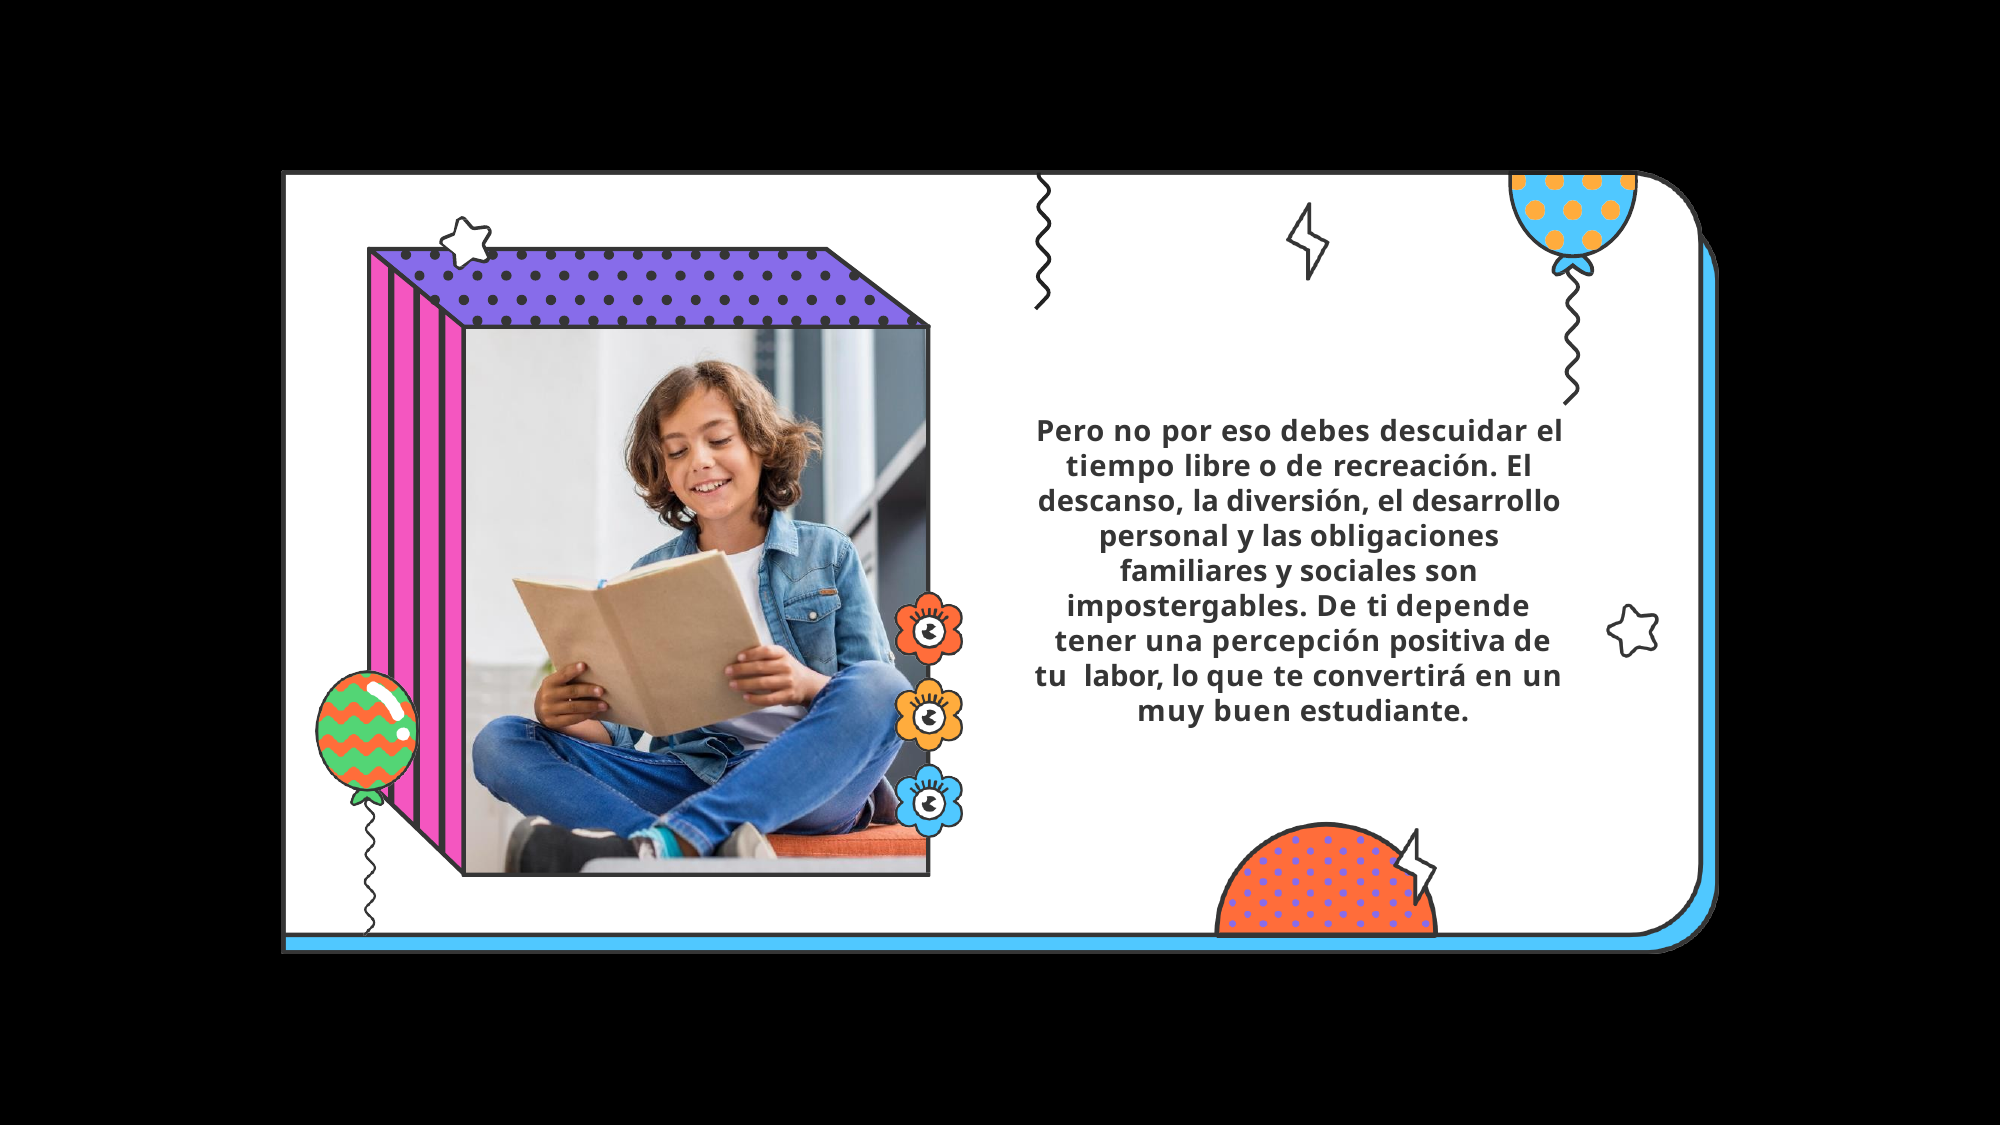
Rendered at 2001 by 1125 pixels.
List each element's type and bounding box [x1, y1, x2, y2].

picture [281, 170, 1720, 954]
text_box [315, 215, 964, 937]
text_box [1508, 170, 1639, 406]
